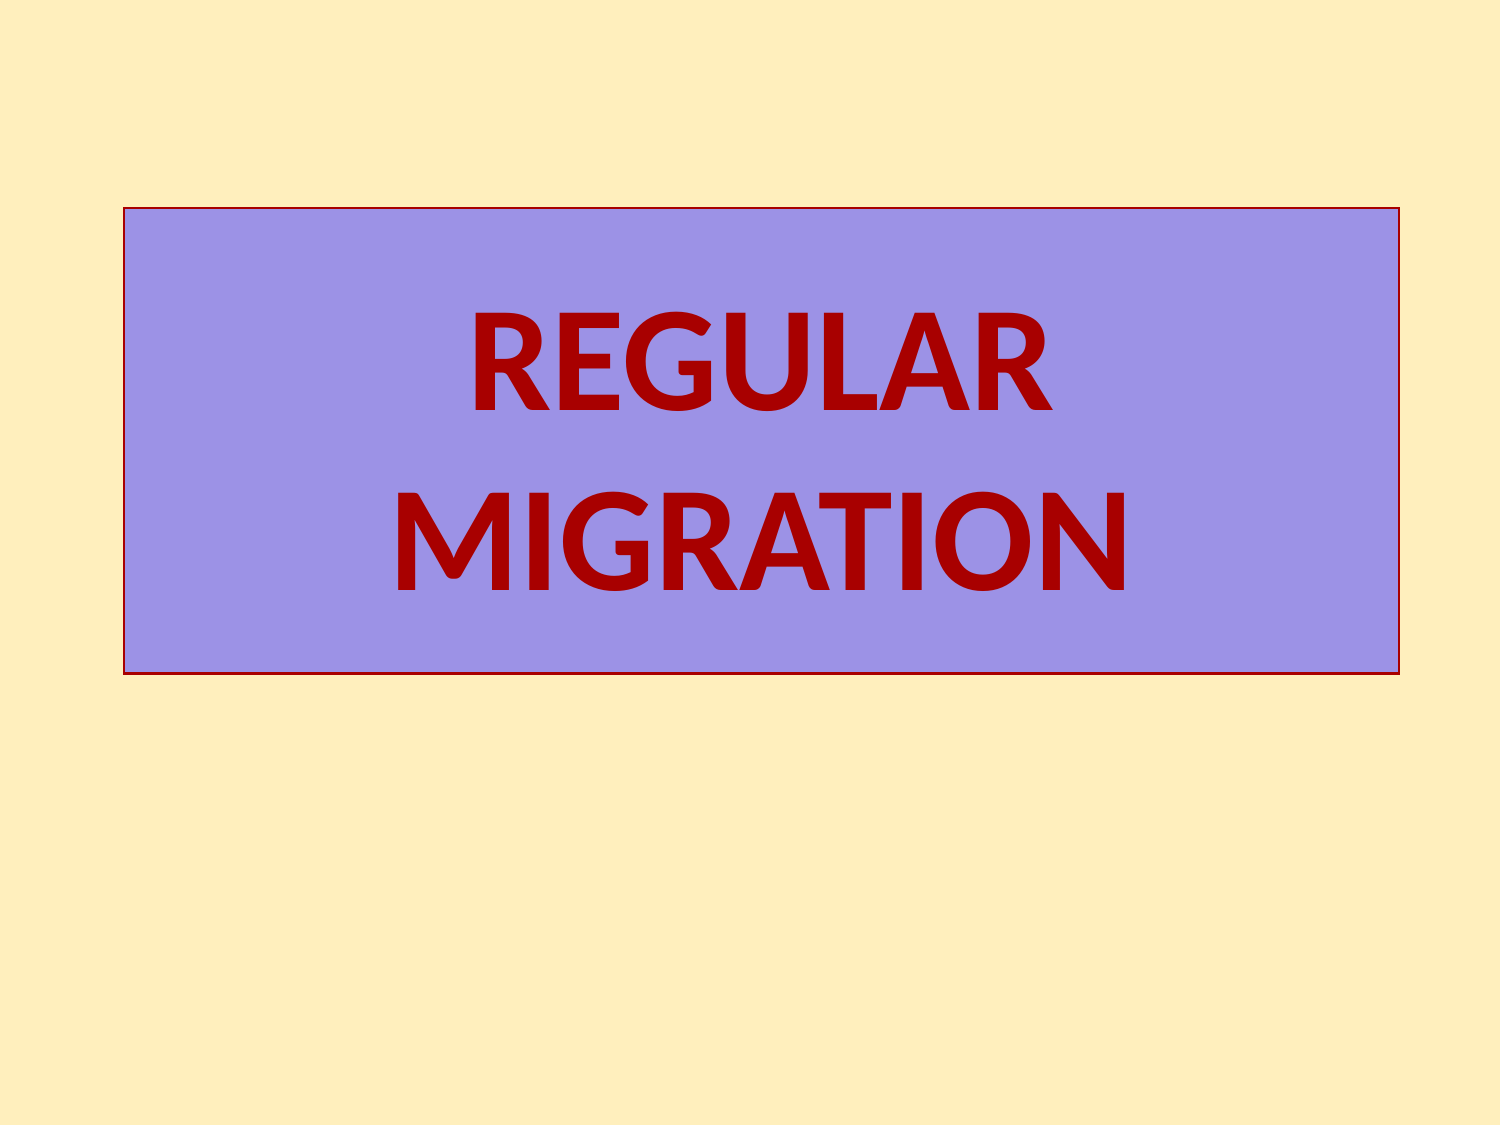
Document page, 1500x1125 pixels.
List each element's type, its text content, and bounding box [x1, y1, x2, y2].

title REGULAR MIGRATION [123, 207, 1400, 675]
